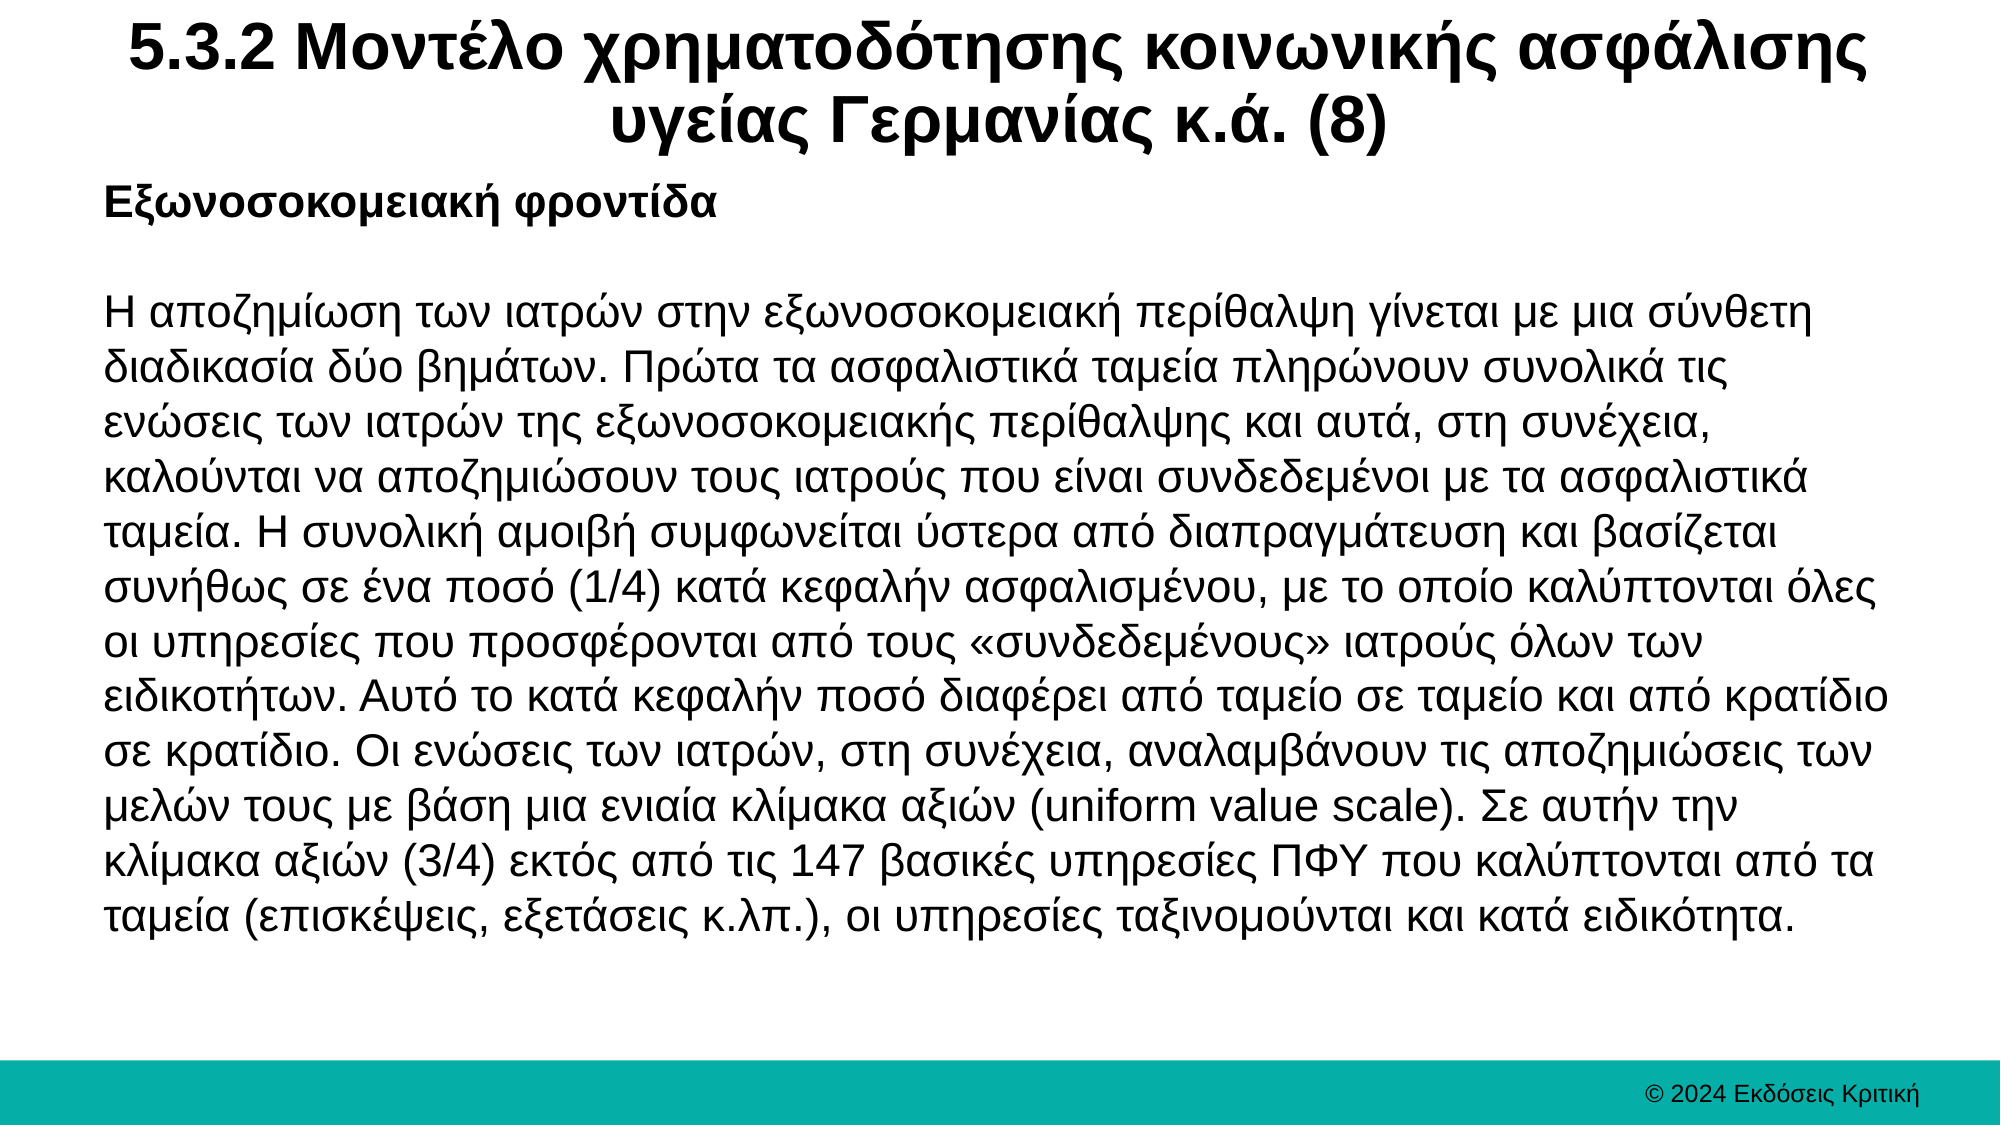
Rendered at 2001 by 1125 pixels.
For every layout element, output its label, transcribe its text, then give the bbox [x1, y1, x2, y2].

text_box Εξωνοσοκομειακή φροντίδα Η αποζημίωση των ιατρών στην εξωνοσοκομειακή περίθαλψη γίνεται με μια σύνθετη διαδικασία δύο βημάτων. Πρώτα τα ασφαλιστικά ταμεία πληρώνουν συνολικά τις ενώσεις των ιατρών της εξωνοσοκομειακής περίθαλψης και αυτά, στη συνέχεια, καλούνται να αποζημιώσουν τους ιατρούς που είναι συνδεδεμένοι με τα ασφαλιστικά ταμεία. Η συνολική αμοιβή συμφωνείται ύστερα από διαπραγμάτευση και βασίζεται συνήθως σε ένα ποσό (1/4) κατά κεφαλήν ασφαλισμένου, με το οποίο καλύπτονται όλες οι υπηρεσίες που προσφέρονται από τους «συνδεδεμένους» ιατρούς όλων των ειδικοτήτων. Αυτό το κατά κεφαλήν ποσό διαφέρει από ταμείο σε ταμείο και από κρατίδιο σε κρατίδιο. Οι ενώσεις των ιατρών, στη συνέχεια, αναλαμβάνουν τις αποζημιώσεις των μελών τους με βάση μια ενιαία κλίμακα αξιών (uniform value scale). Σε αυτήν την κλίμακα αξιών (3/4) εκτός από τις 147 βασικές υπηρεσίες ΠΦΥ που καλύπτονται από τα ταμεία (επισκέψεις, εξετάσεις κ.λπ.), οι υπηρεσίες ταξινομούνται και κατά ειδικότητα. [88, 163, 1912, 949]
text_box [0, 1059, 2000, 1125]
text_box © 2024 Εκδόσεις Κριτική [1630, 1070, 2000, 1115]
title 5.3.2 Μοντέλο χρηματοδότησης κοινωνικής ασφάλισης υγείας Γερμανίας κ.ά. (8) [88, 9, 1912, 163]
